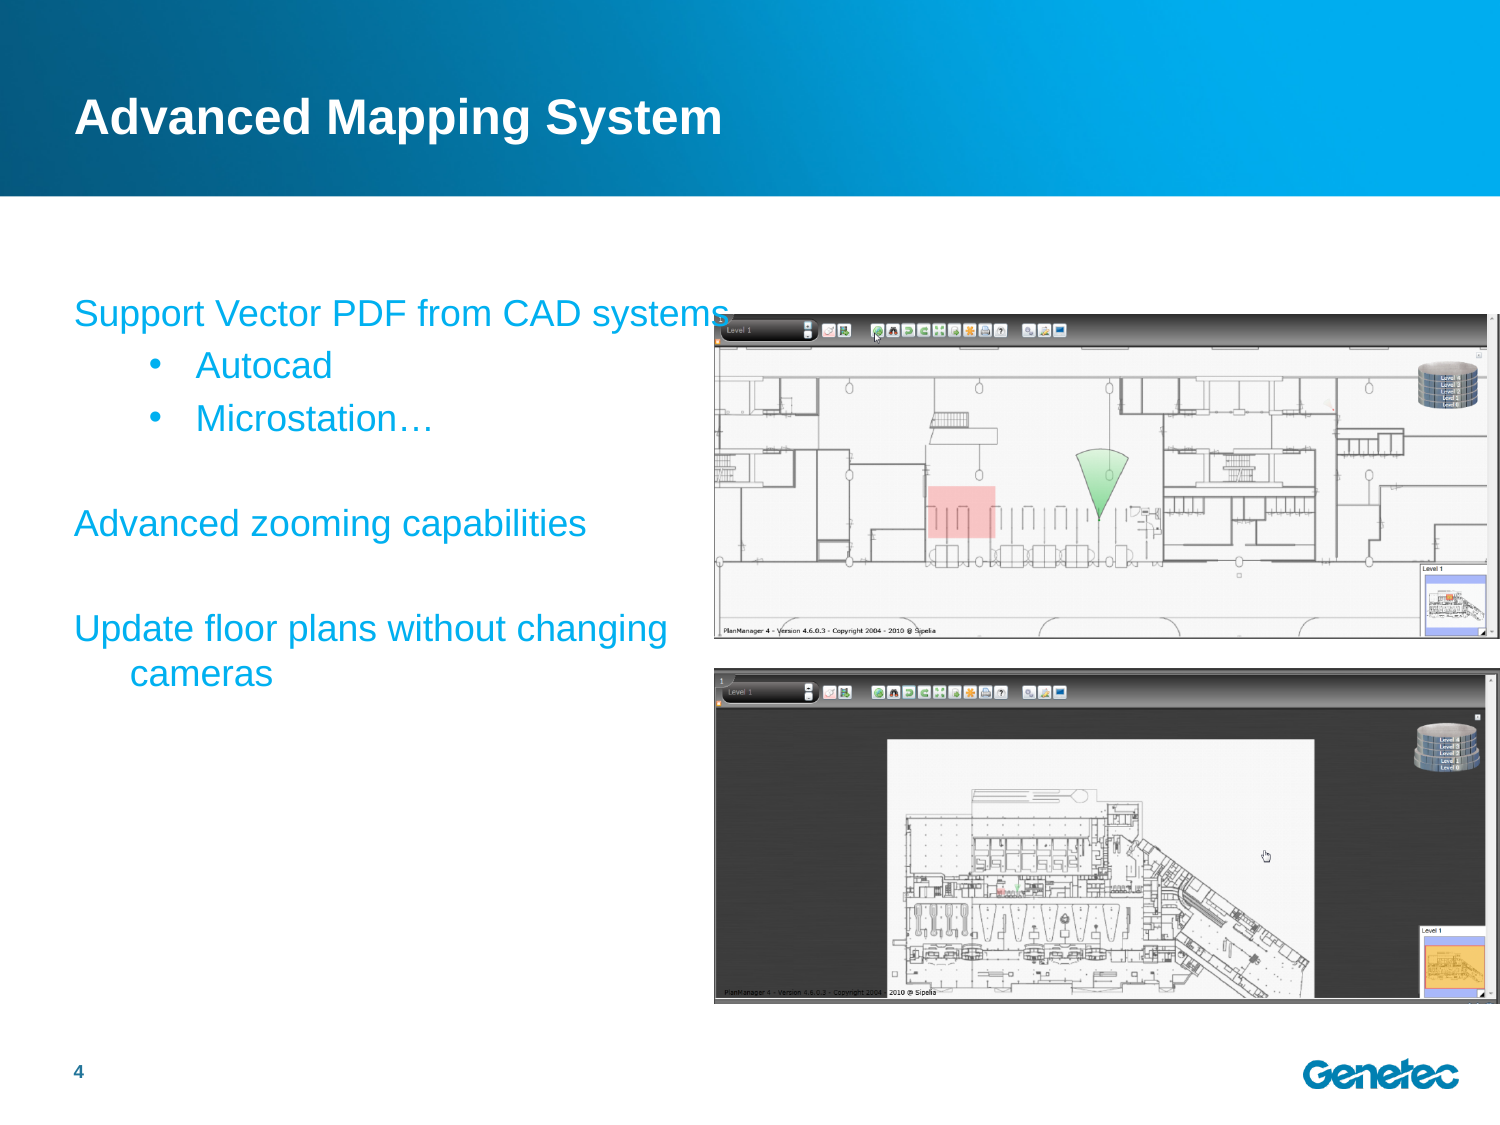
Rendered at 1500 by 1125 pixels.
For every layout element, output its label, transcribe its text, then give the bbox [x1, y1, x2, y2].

picture [714, 314, 1500, 639]
list Support Vector PDF from CAD systems Autocad Microstation… Advanced zooming capabilities Update floor plans without changing cameras [59, 281, 774, 1008]
picture [714, 316, 724, 323]
picture [1342, 1071, 1370, 1089]
picture [1325, 1082, 1337, 1089]
picture [1387, 1071, 1417, 1089]
picture [1409, 1058, 1459, 1083]
picture [1430, 1083, 1441, 1089]
title Advanced Mapping System [59, 35, 903, 194]
picture [1303, 1058, 1406, 1083]
picture [714, 668, 1500, 1004]
picture [1303, 1080, 1311, 1089]
